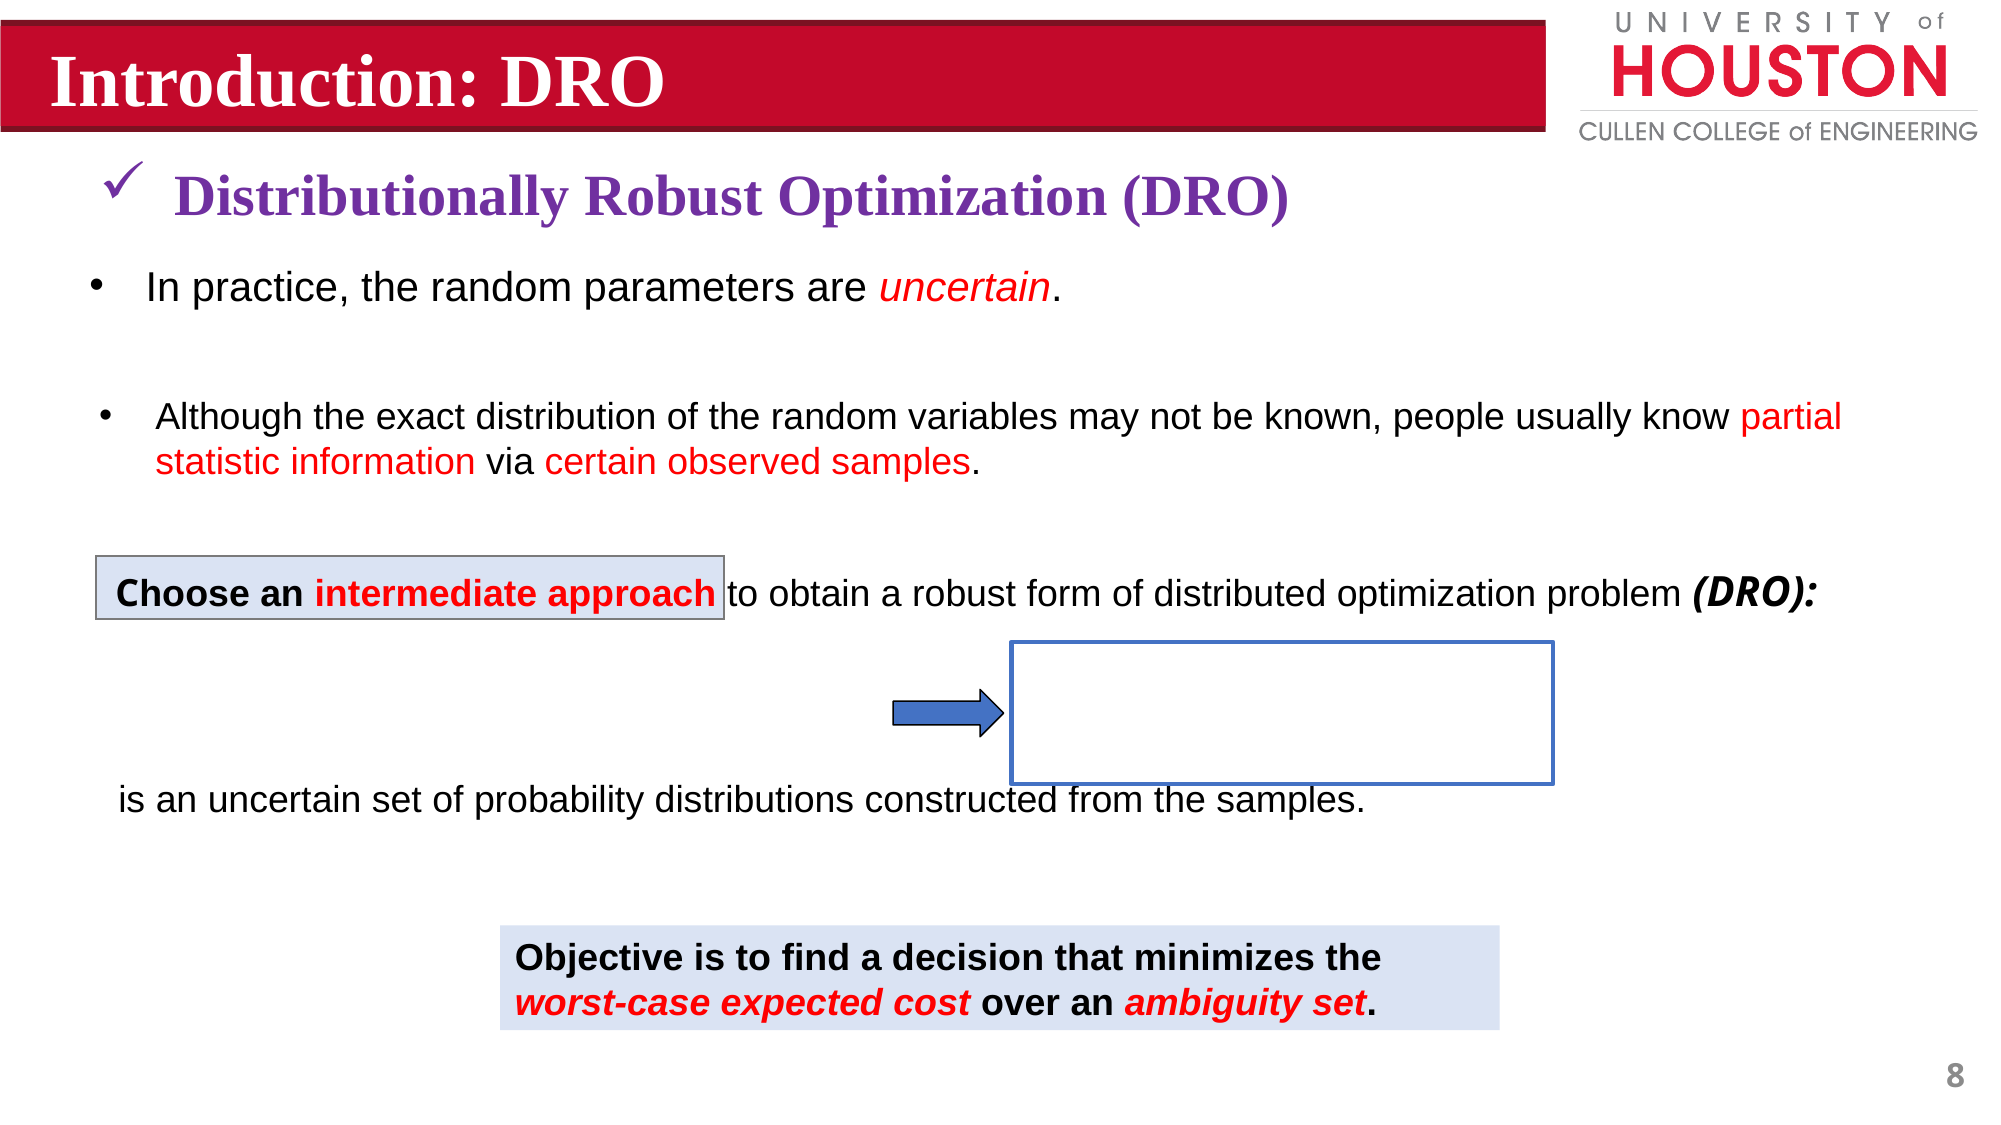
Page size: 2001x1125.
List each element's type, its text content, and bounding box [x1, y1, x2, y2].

text_box Although the exact distribution of the random variables may not be known, people usually know partial statistic information via certain observed samples. [84, 384, 1939, 490]
text_box [893, 689, 1004, 737]
text_box In practice, the random parameters are uncertain. [74, 252, 1939, 317]
slide_number 8 [1530, 1047, 1980, 1108]
picture [1579, 11, 1978, 141]
text_box [1011, 642, 1554, 784]
text_box [95, 555, 725, 620]
text_box Introduction: DRO [34, 23, 1530, 129]
text_box Distributionally Robust Optimization (DRO) [84, 150, 1948, 235]
